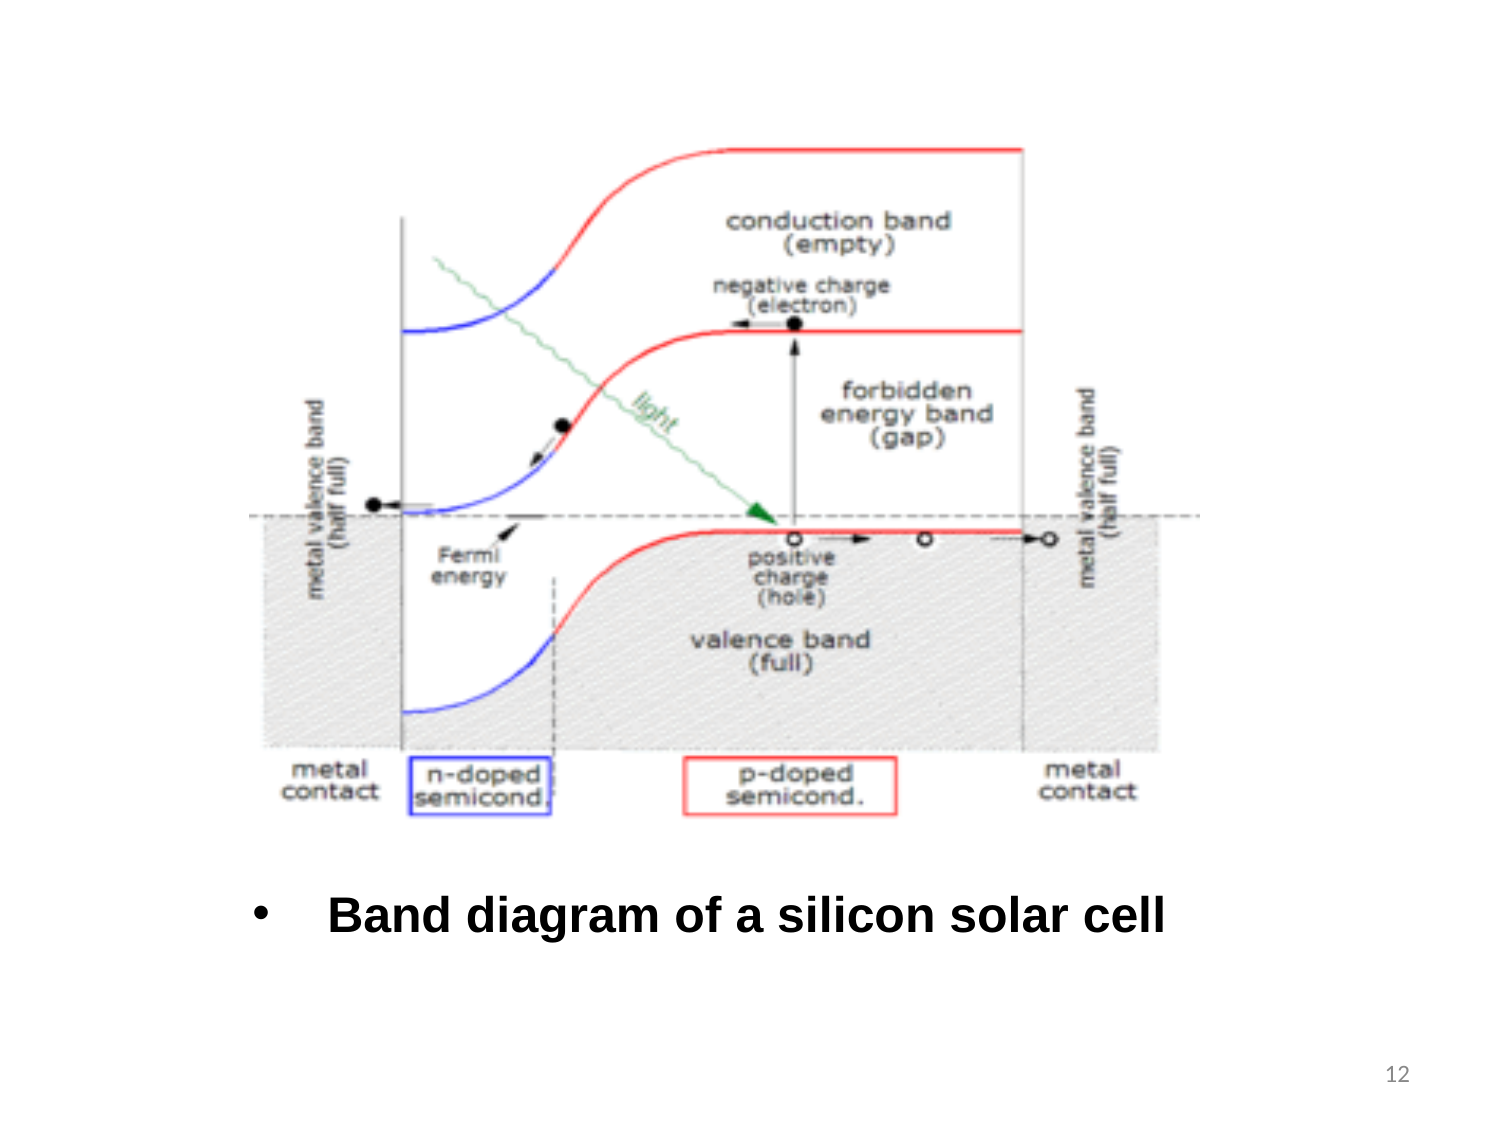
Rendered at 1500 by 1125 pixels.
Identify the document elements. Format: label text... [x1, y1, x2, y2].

text_box Band diagram of a silicon solar cell [237, 874, 1350, 1023]
picture [249, 112, 1201, 826]
slide_number 12 [1074, 1042, 1425, 1103]
